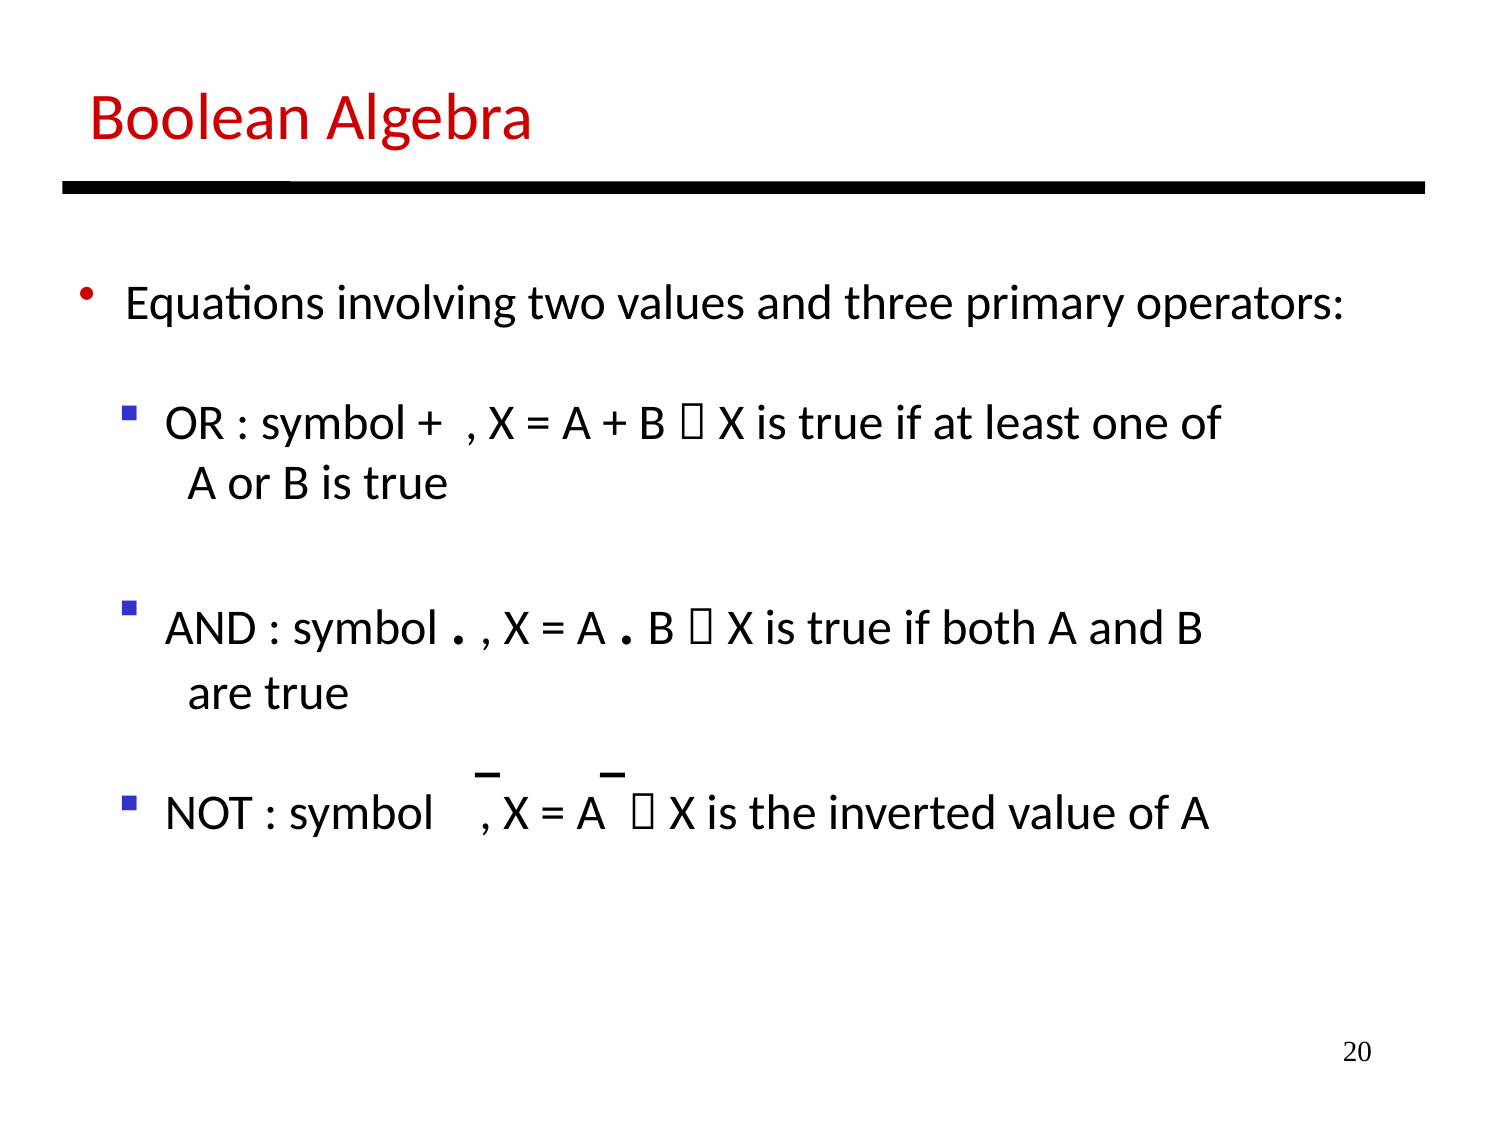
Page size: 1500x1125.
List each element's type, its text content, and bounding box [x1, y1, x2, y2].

text_box Equations involving two values and three primary operators: OR : symbol + , X = A + B  X is true if at least one of A or B is true AND : symbol . , X = A . B  X is true if both A and B are true NOT : symbol , X = A  X is the inverted value of A [63, 262, 1361, 848]
text_box Boolean Algebra [74, 65, 549, 160]
slide_number 20 [1074, 1025, 1388, 1100]
